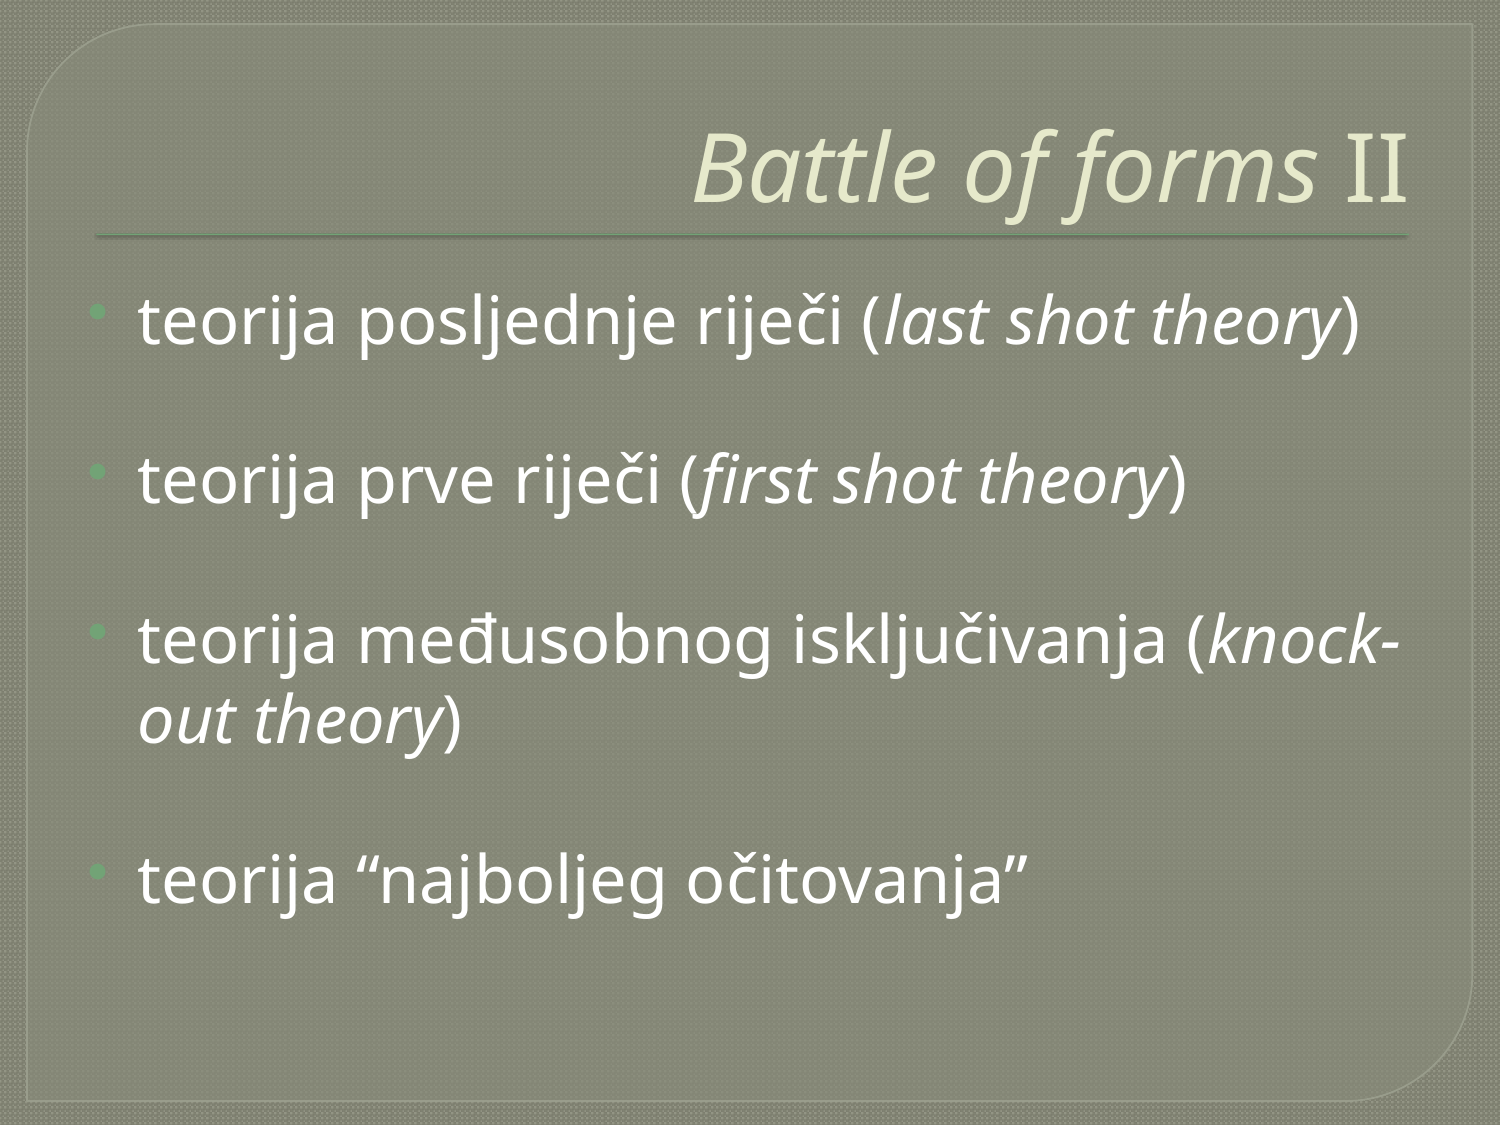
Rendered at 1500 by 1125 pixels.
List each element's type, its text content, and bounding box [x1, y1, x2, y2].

title Battle of forms II [75, 41, 1425, 230]
list teorija posljednje riječi (last shot theory) teorija prve riječi (first shot theory) teorija međusobnog isključivanja (knock-out theory) teorija “najboljeg očitovanja” [75, 270, 1425, 1013]
